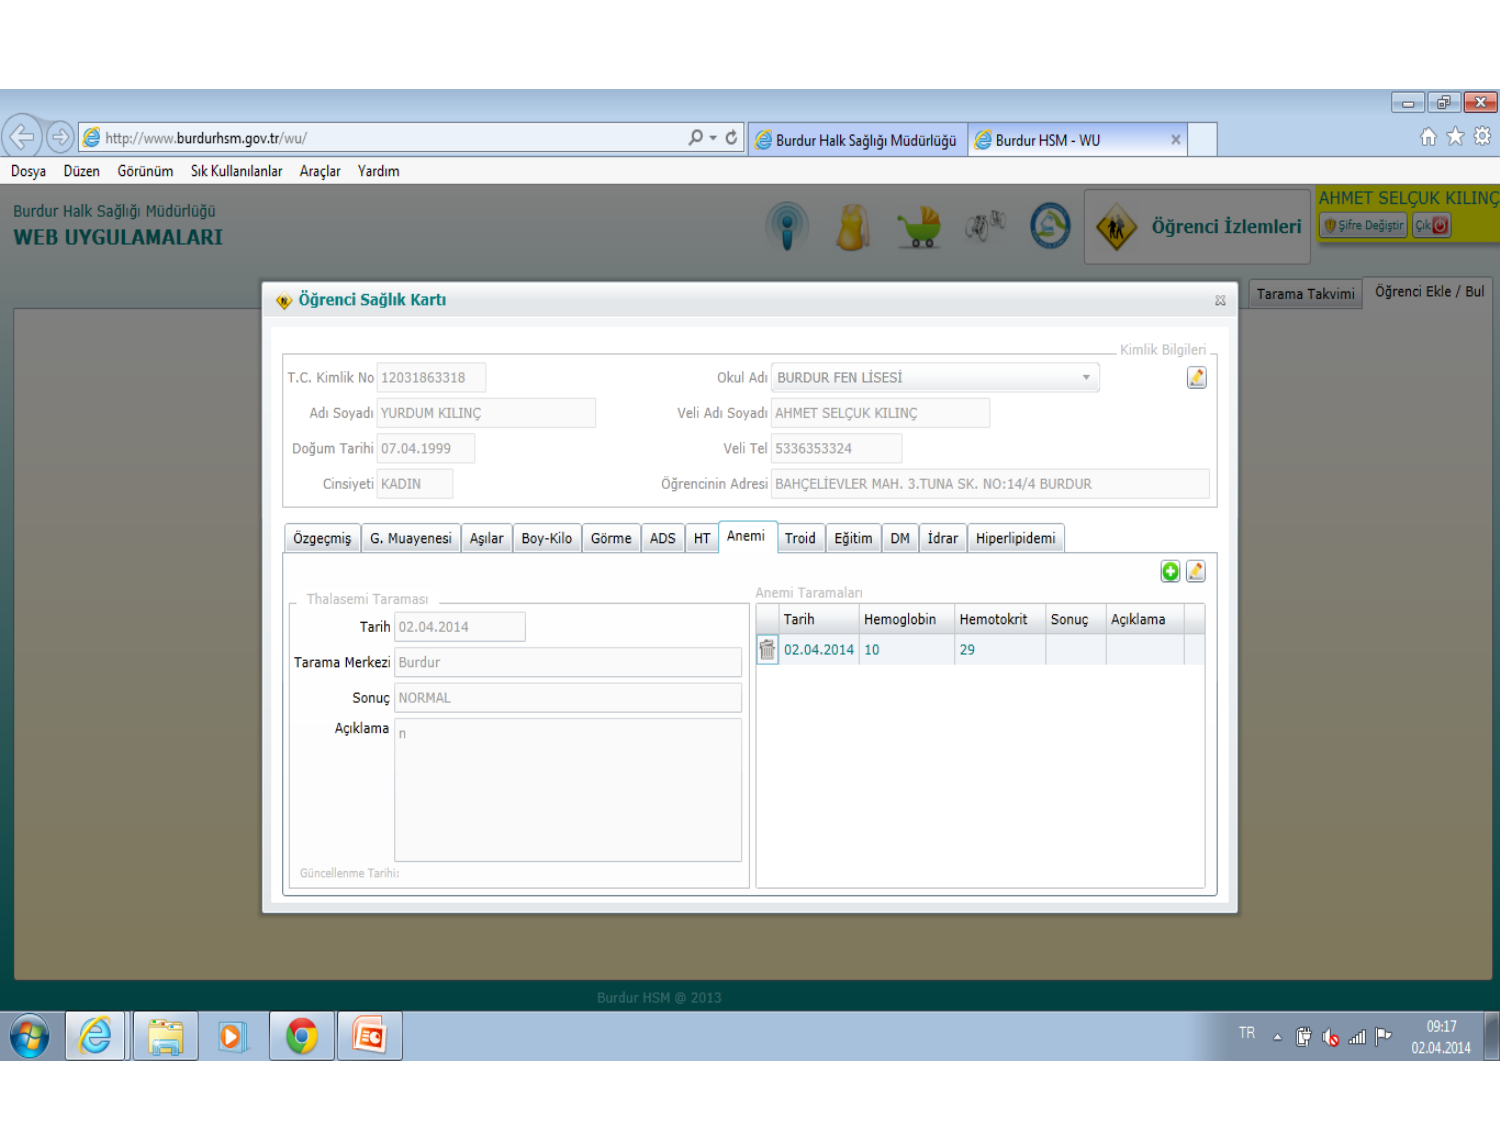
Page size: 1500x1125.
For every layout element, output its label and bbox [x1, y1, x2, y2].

picture [0, 89, 1500, 1062]
